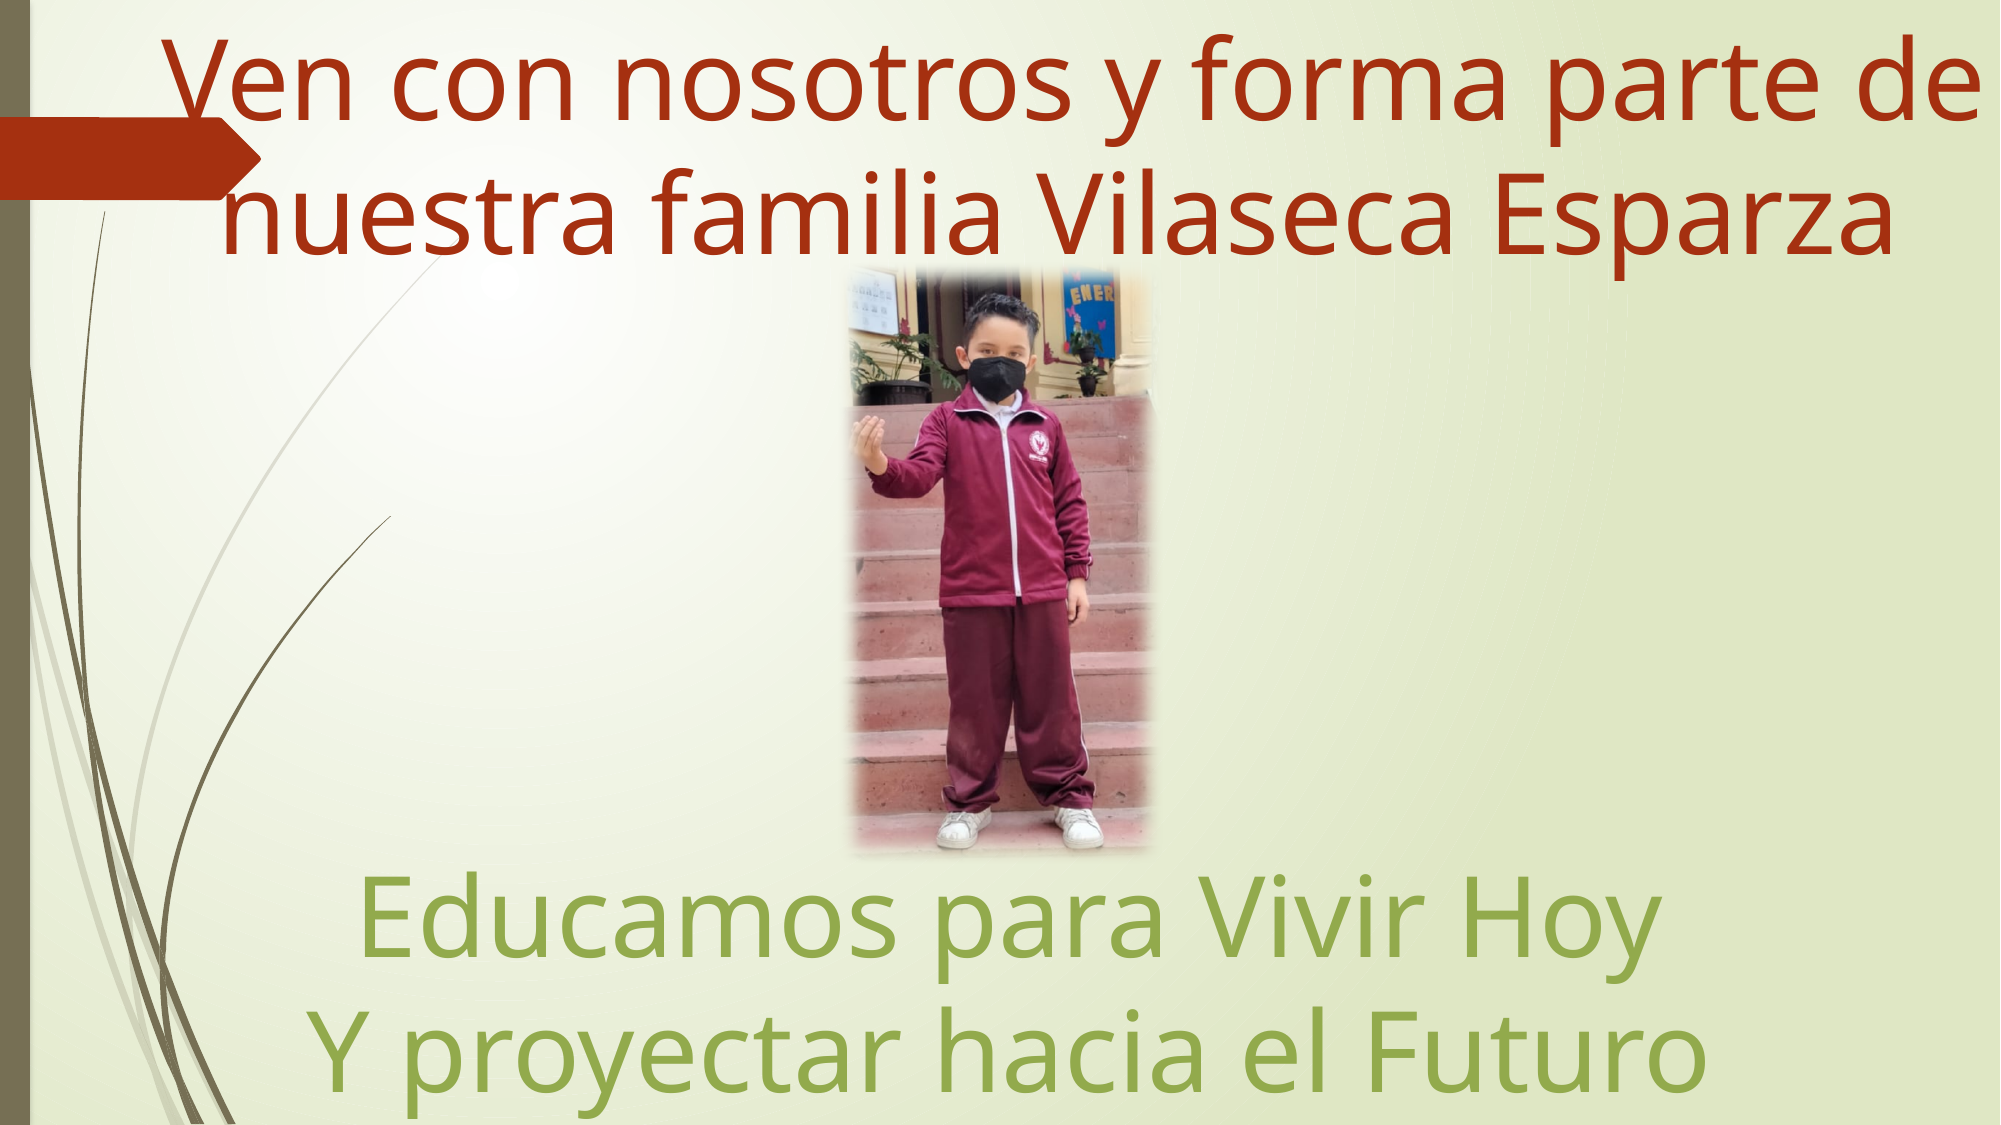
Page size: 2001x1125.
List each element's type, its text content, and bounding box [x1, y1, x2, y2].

text_box Educamos para Vivir Hoy Y proyectar hacia el Futuro [40, 837, 1978, 1123]
text_box Ven con nosotros y forma parte de nuestra familia Vilaseca Esparza [105, 0, 2000, 420]
picture [837, 261, 1163, 864]
